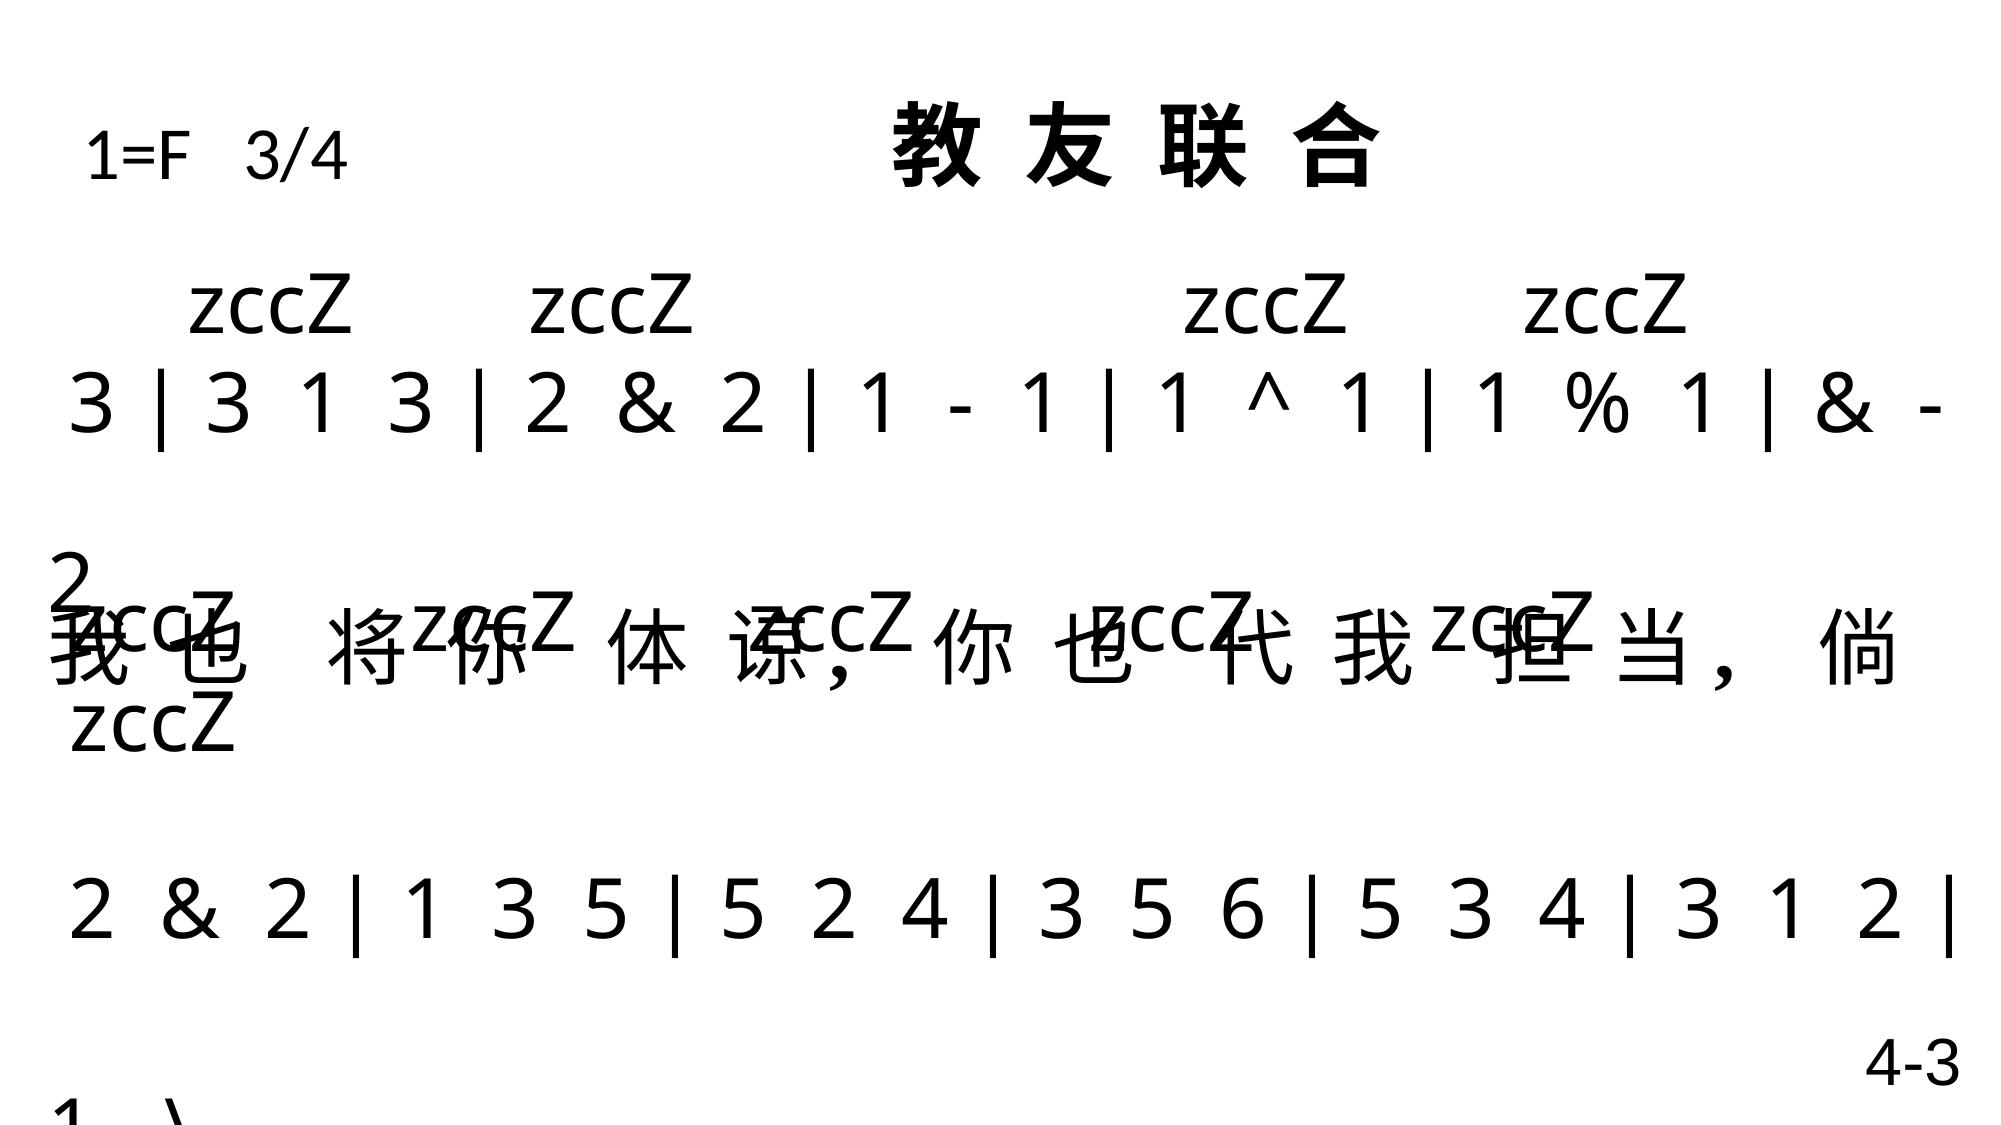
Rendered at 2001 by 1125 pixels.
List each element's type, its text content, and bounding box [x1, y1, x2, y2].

text_box 3 | 3 1 3 | 2 & 2 | 1 - 1 | 1 ^ 1 | 1 % 1 | & - 2 我 也 将 你 体 谅, 你 也 代 我 担 当, 倘 2 & 2 | 1 3 5 | 5 2 4 | 3 5 6 | 5 3 4 | 3 1 2 | 1 - \ 或 见 人 愁 苦 非 常, 大 家 怜 惜 心 伤。 [32, 261, 2000, 1125]
text_box zccZ zccZ zccZ zccZ [172, 243, 1953, 358]
text_box zccZ zccZ zccZ zccZ zccZ zccZ [55, 561, 1835, 776]
text_box 1=F 3/4 教 友 联 合 [67, 66, 1729, 220]
